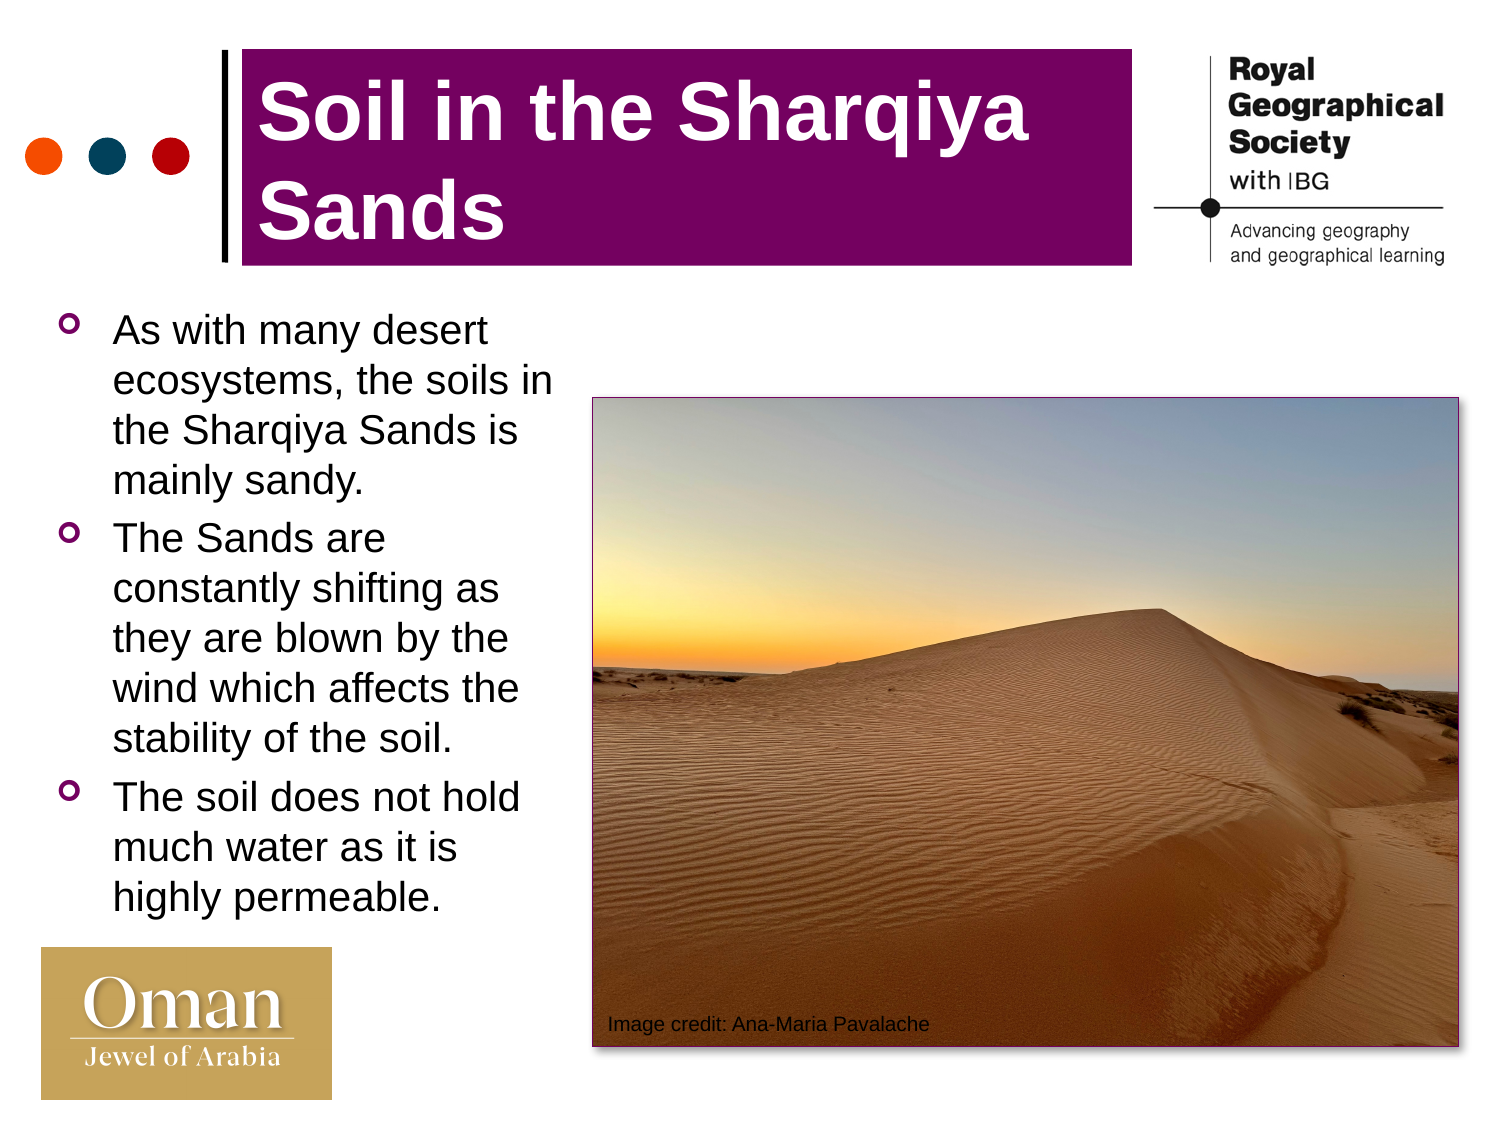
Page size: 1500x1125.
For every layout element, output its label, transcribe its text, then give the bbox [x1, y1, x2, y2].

list As with many desert ecosystems, the soils in the Sharqiya Sands is mainly sandy. The Sands are constantly shifting as they are blown by the wind which affects the stability of the soil. The soil does not hold much water as it is highly permeable. [41, 295, 577, 686]
text_box Soil in the Sharqiya Sands [242, 49, 1132, 266]
picture [41, 946, 332, 1100]
picture [592, 396, 1459, 1047]
picture [1151, 51, 1451, 268]
